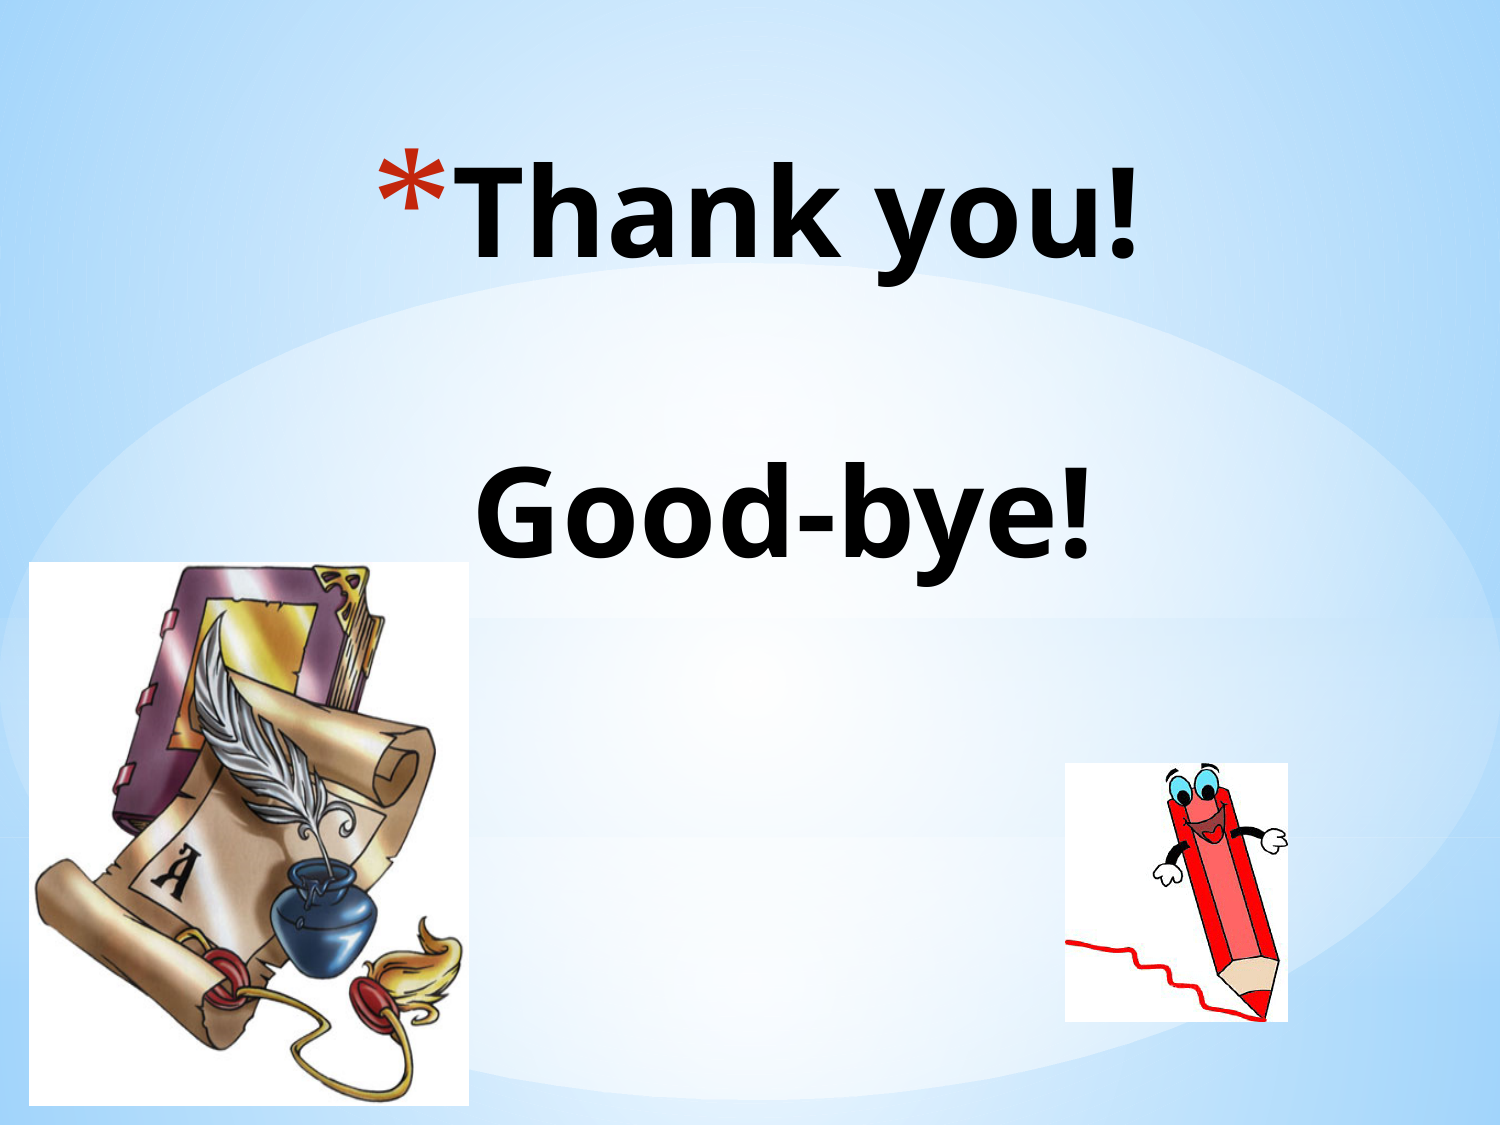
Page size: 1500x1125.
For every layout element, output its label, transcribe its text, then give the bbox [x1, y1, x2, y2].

title Thank you! Good-bye! [82, 125, 1432, 411]
picture [1064, 762, 1289, 1022]
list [29, 562, 469, 1106]
